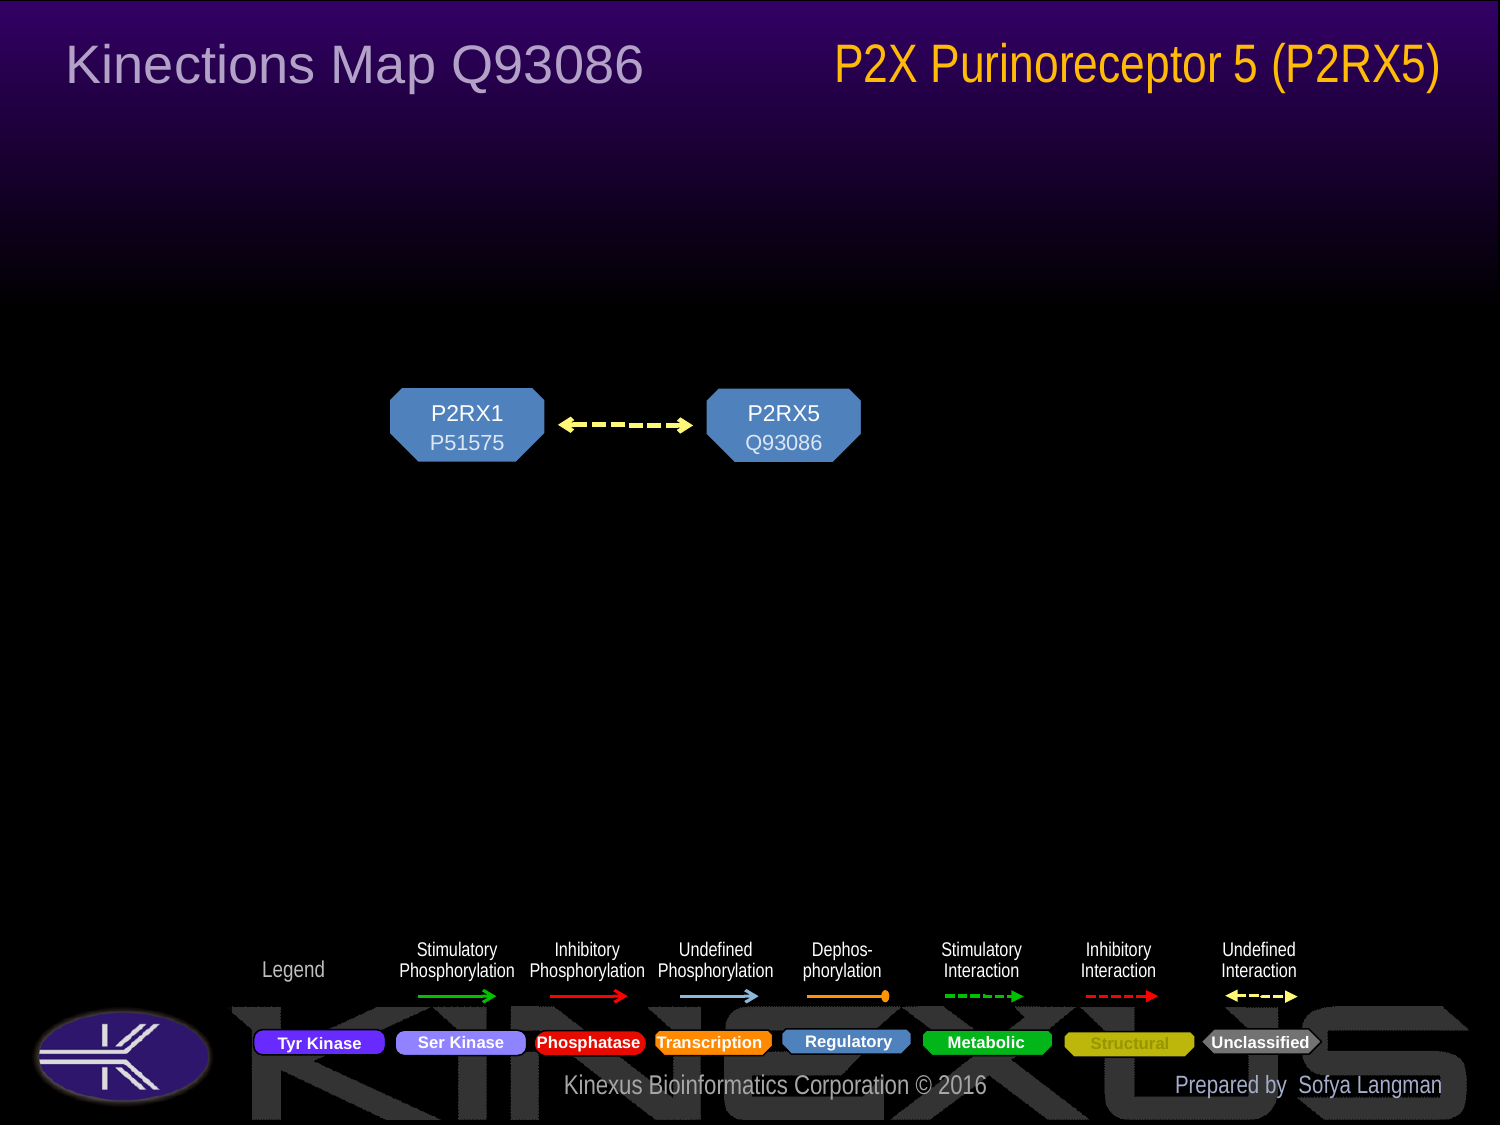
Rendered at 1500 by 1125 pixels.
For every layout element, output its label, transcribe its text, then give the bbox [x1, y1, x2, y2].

text_box Prepared by Sofya Langman [1160, 1061, 1488, 1106]
picture [19, 999, 1469, 1120]
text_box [376, 386, 559, 464]
text_box Kinections Map Q93086 [50, 21, 862, 102]
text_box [692, 387, 875, 465]
text_box P2X Purinoreceptor 5 (P2RX5) [862, 21, 1457, 101]
